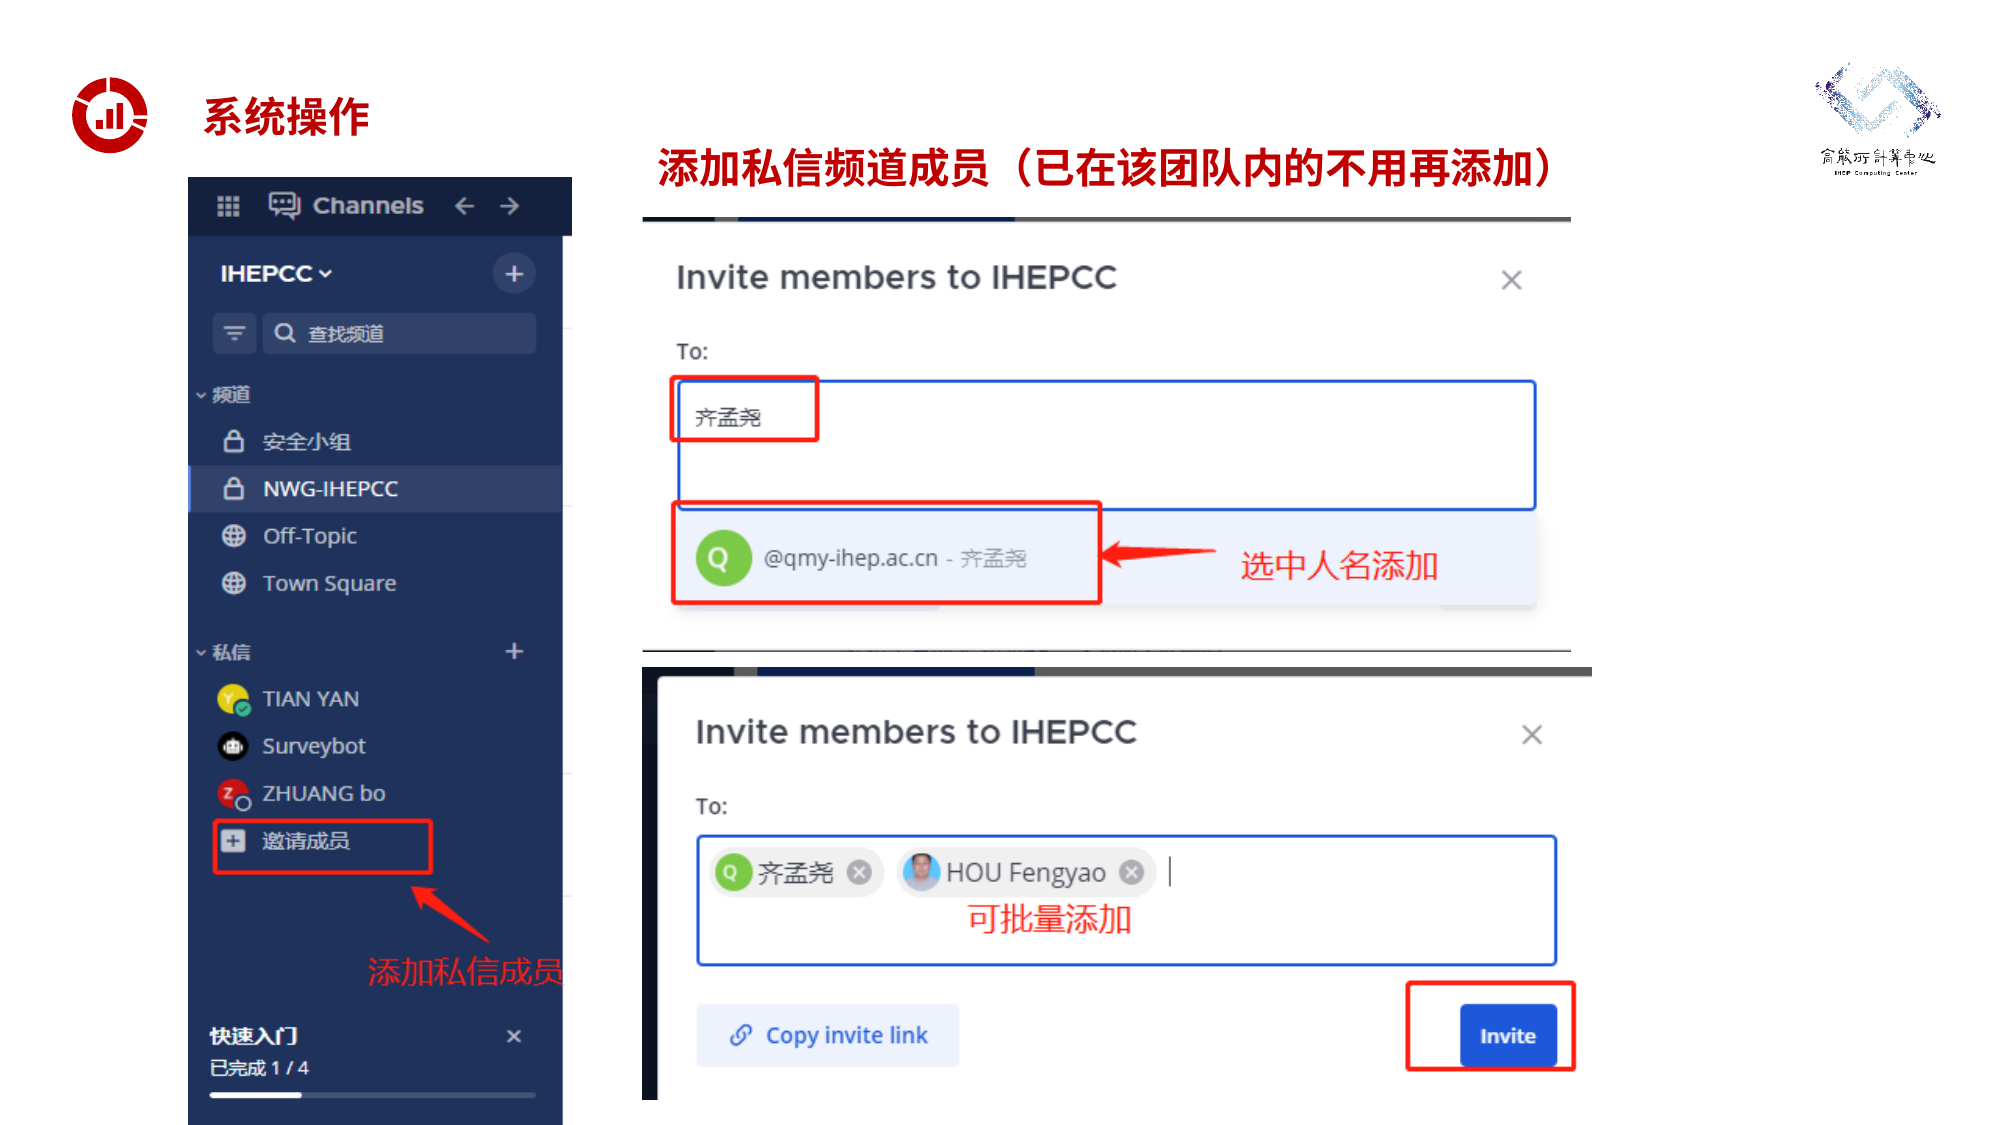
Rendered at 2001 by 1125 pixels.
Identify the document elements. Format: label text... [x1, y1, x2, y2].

picture [642, 217, 1572, 652]
text_box 添加私信频道成员（已在该团队内的不用再添加） [642, 119, 1744, 195]
picture [642, 667, 1592, 1100]
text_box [66, 77, 424, 154]
picture [188, 177, 572, 1125]
picture [1727, 26, 2001, 210]
